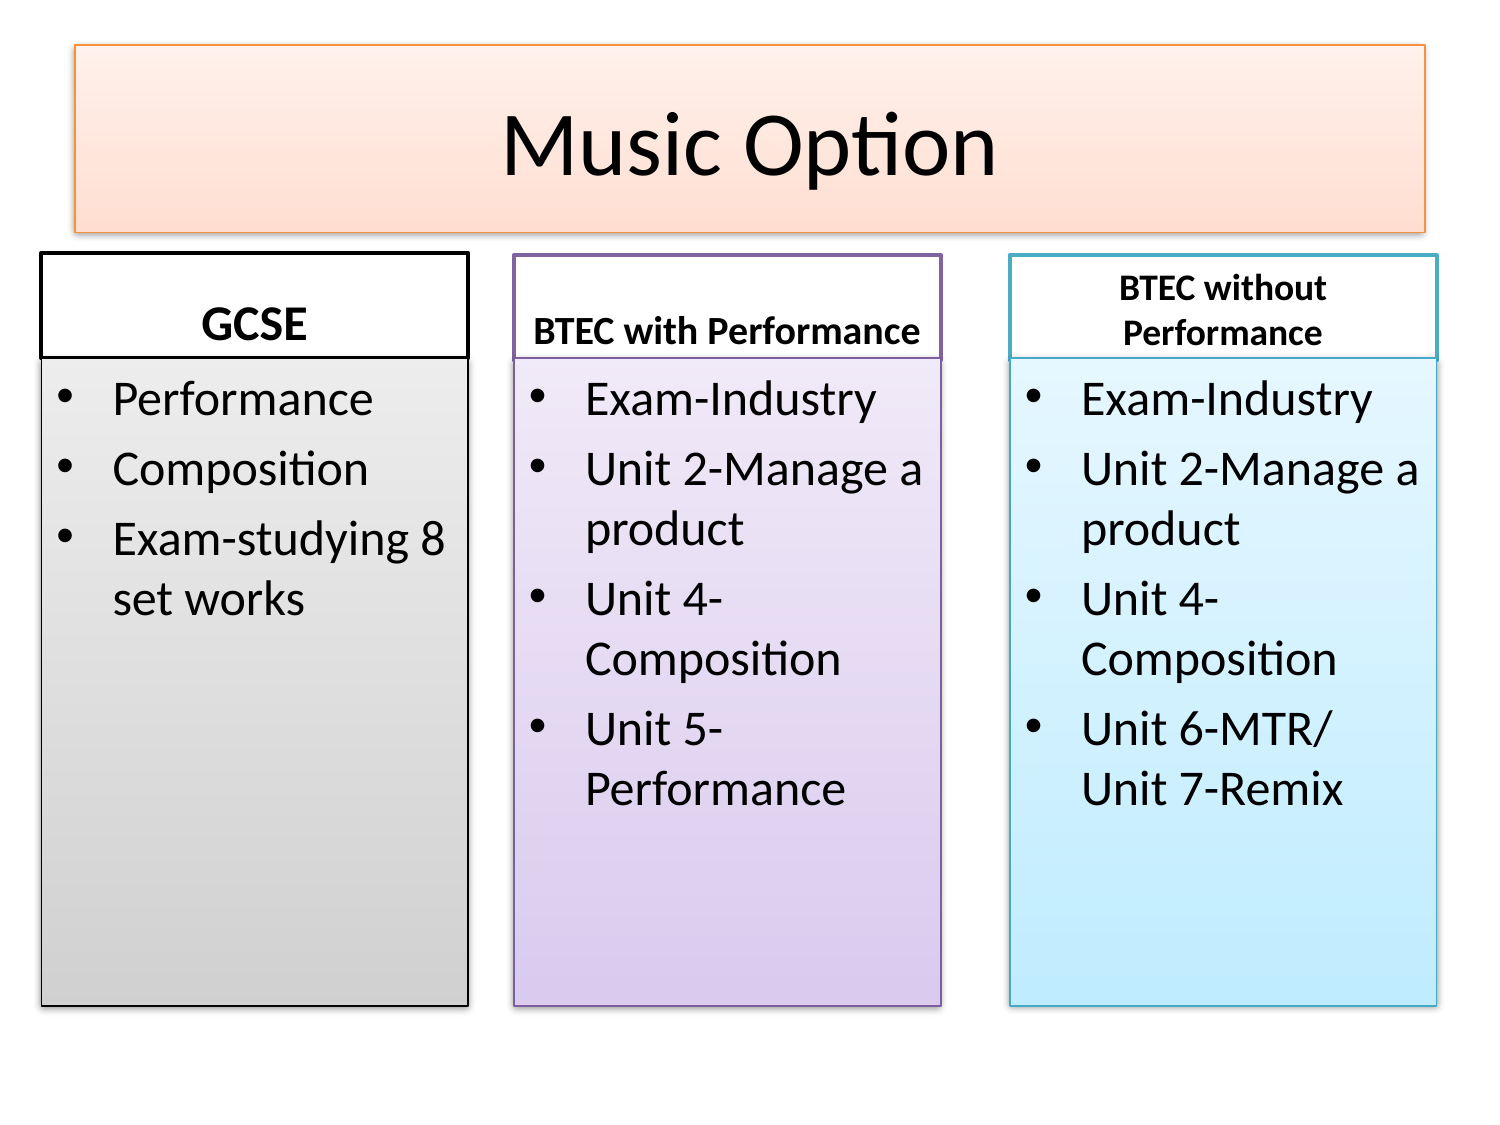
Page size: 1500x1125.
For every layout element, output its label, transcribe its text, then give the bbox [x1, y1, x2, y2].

text_box BTEC without Performance [1008, 253, 1439, 356]
list Exam-Industry Unit 2-Manage a product Unit 4-Composition Unit 5-Performance [513, 357, 942, 1007]
list GCSE [39, 251, 470, 356]
list BTEC with Performance [512, 253, 943, 357]
text_box Exam-Industry Unit 2-Manage a product Unit 4-Composition Unit 6-MTR/ Unit 7-Remix [1009, 357, 1437, 1007]
list Performance Composition Exam-studying 8 set works [41, 357, 469, 1007]
title Music Option [74, 44, 1426, 233]
